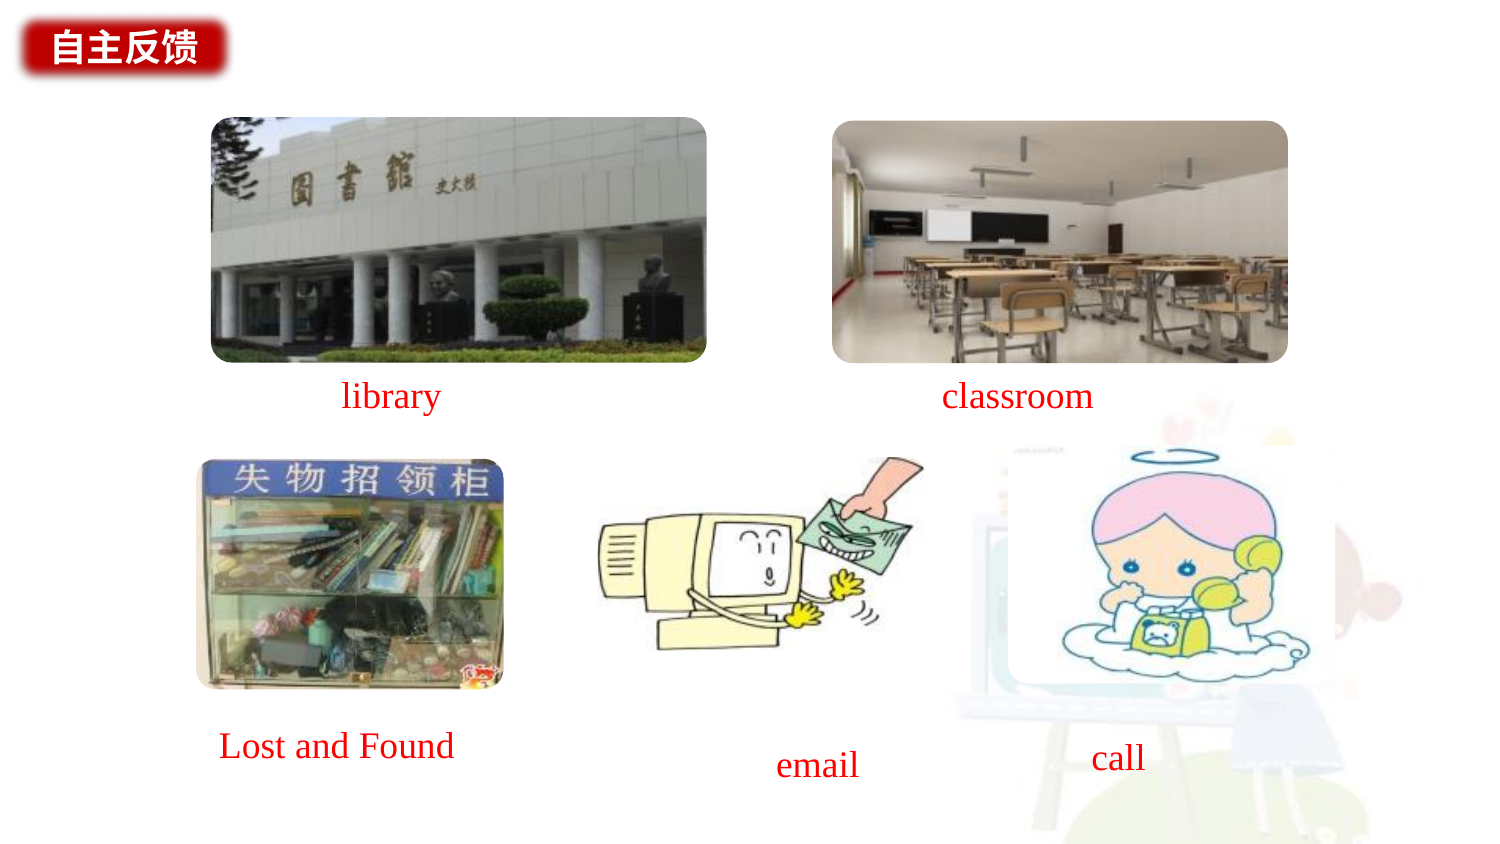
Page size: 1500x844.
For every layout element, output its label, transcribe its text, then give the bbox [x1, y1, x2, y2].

text_box classroom [928, 372, 1246, 423]
text_box 自主反馈 [32, 28, 218, 65]
text_box email [762, 733, 972, 792]
text_box call [1078, 726, 1207, 785]
text_box Lost and Found [205, 714, 598, 774]
picture [0, 0, 1500, 844]
text_box library [328, 372, 586, 423]
